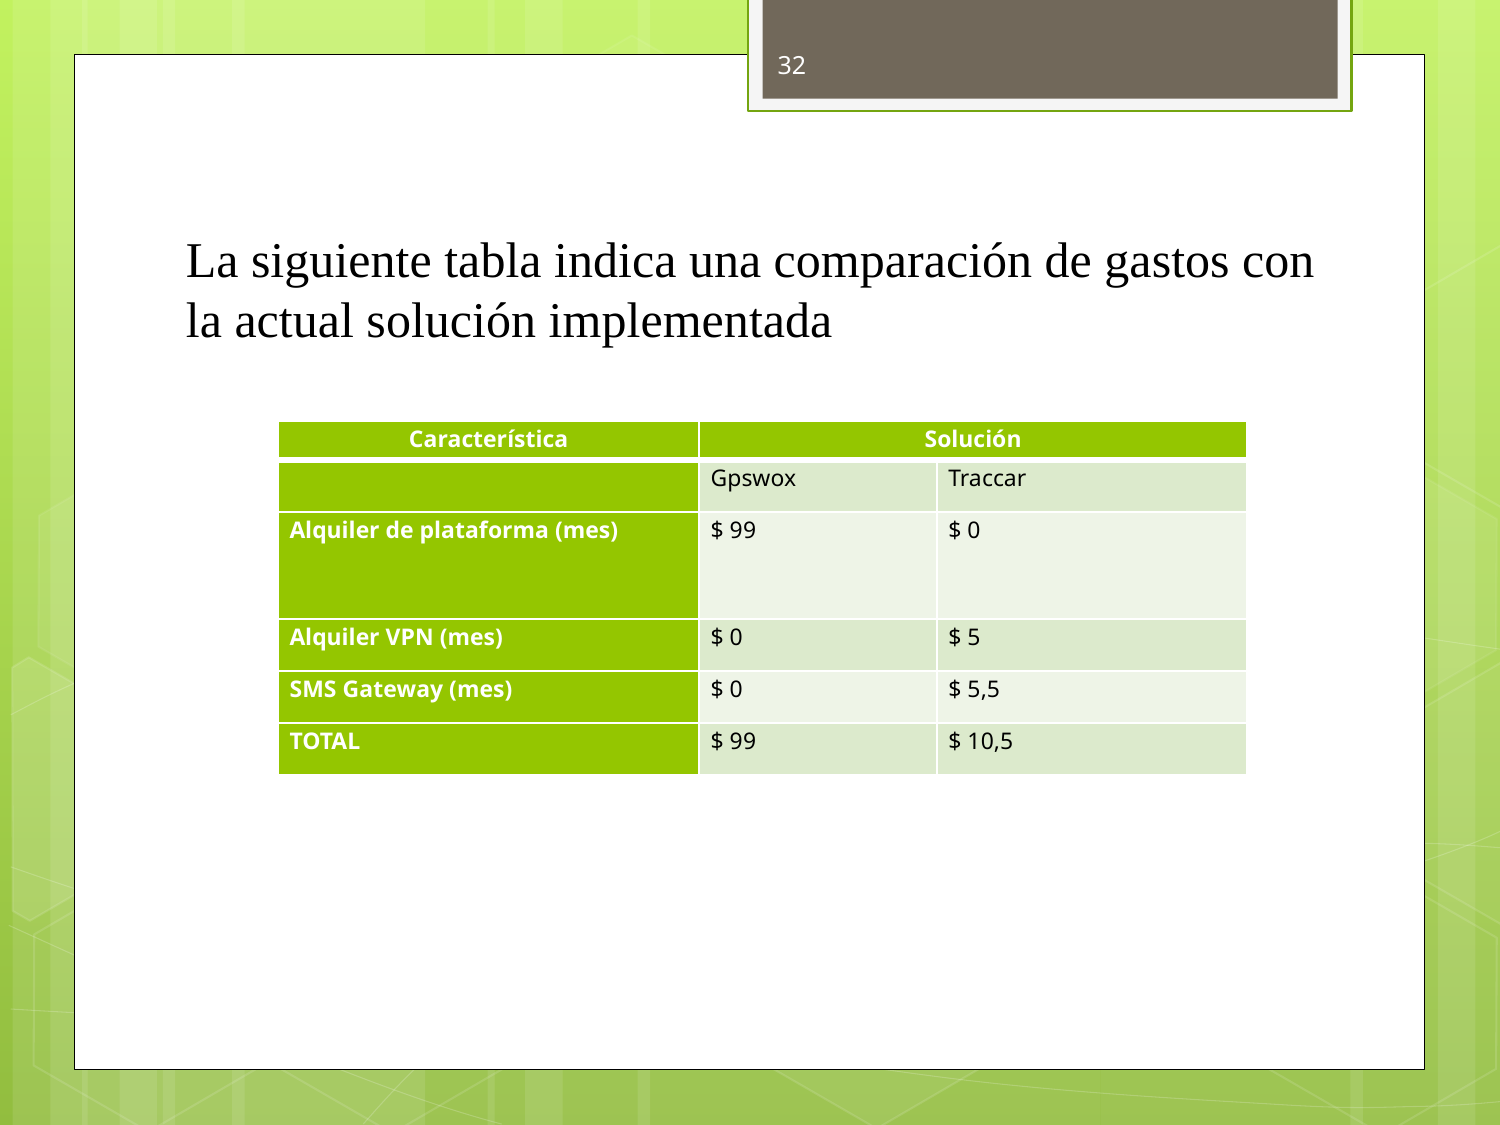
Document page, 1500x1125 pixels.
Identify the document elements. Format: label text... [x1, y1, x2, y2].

table_cell TOTAL [279, 724, 698, 774]
table_cell $ 99 [700, 513, 936, 618]
table_cell [279, 463, 698, 511]
table_cell $ 99 [700, 724, 936, 774]
table_cell SMS Gateway (mes) [279, 672, 698, 722]
slide_number 32 [762, 36, 982, 97]
table_cell Alquiler VPN (mes) [279, 620, 698, 670]
table_cell $ 5,5 [938, 672, 1246, 722]
table_header Característica [279, 422, 698, 457]
table_header Solución [700, 422, 1246, 457]
table_cell $ 0 [700, 672, 936, 722]
table_cell $ 0 [938, 513, 1246, 618]
table_cell Alquiler de plataforma (mes) [279, 513, 698, 618]
table_cell $ 0 [700, 620, 936, 670]
table_cell Gpswox [700, 463, 936, 511]
table_cell $ 10,5 [938, 724, 1246, 774]
text_box La siguiente tabla indica una comparación de gastos con la actual solución implementada [171, 219, 1353, 355]
table_cell $ 5 [938, 620, 1246, 670]
table_cell Traccar [938, 463, 1246, 511]
